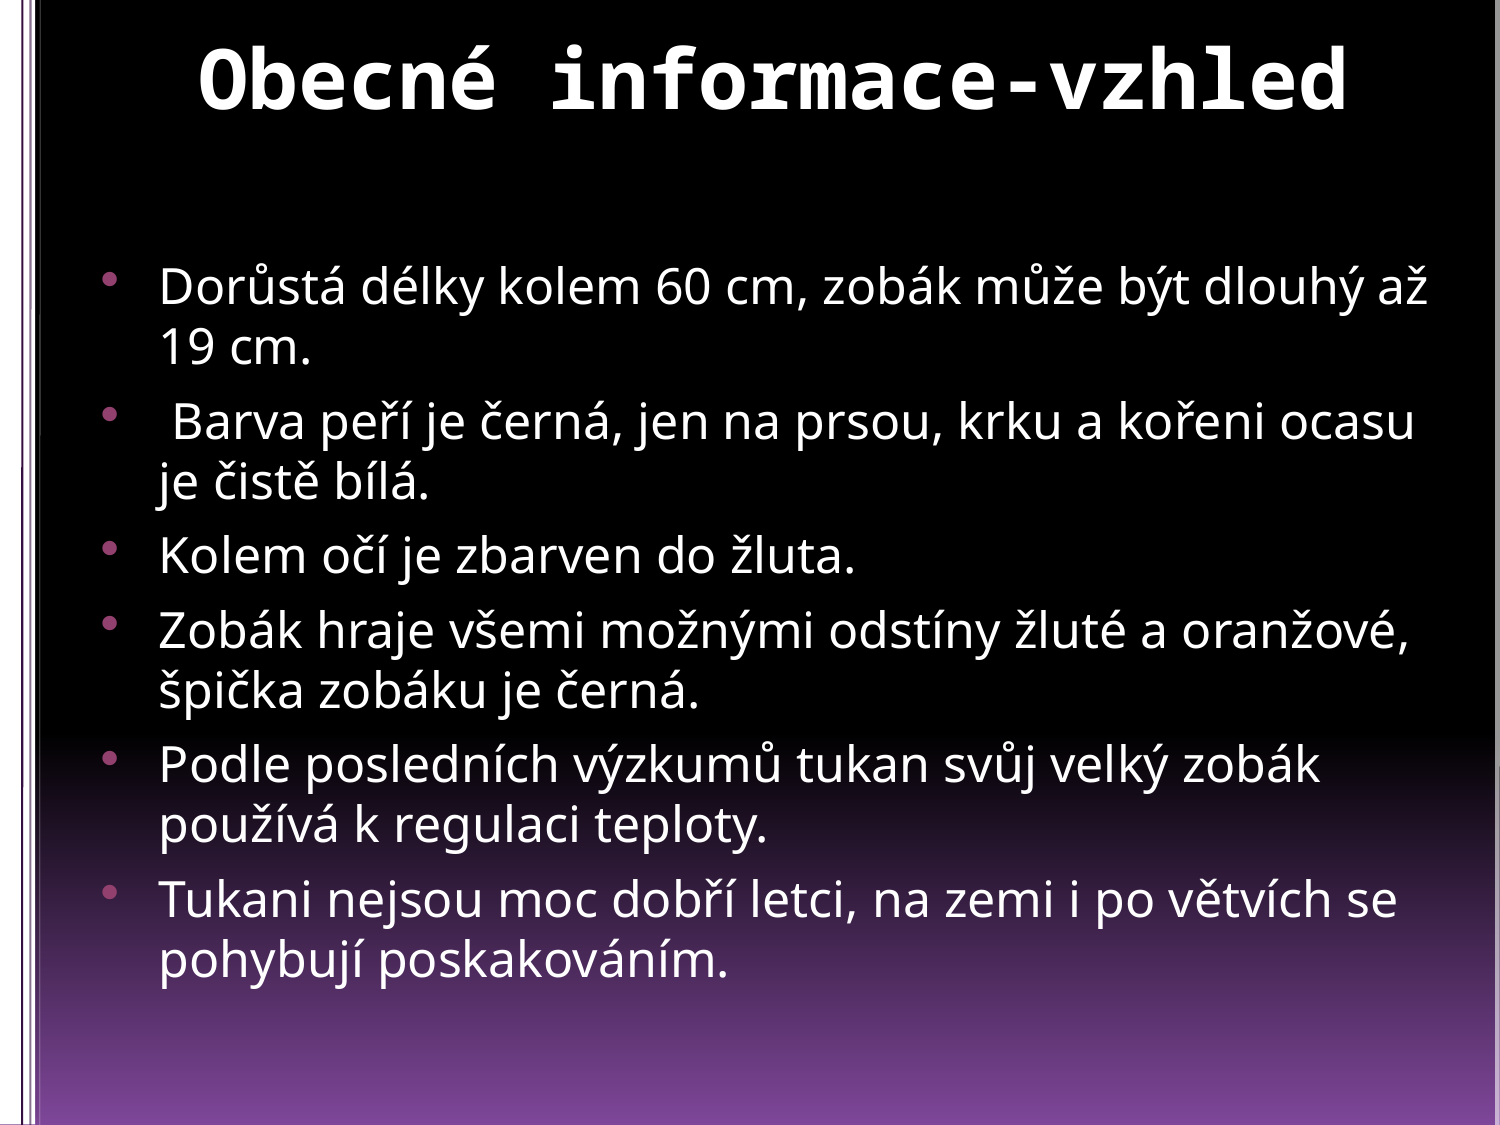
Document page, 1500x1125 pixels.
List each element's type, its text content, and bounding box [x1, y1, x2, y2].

list Dorůstá délky kolem 60 cm, zobák může být dlouhý až 19 cm. Barva peří je černá, jen na prsou, krku a kořeni ocasu je čistě bílá. Kolem očí je zbarven do žluta. Zobák hraje všemi možnými odstíny žluté a oranžové, špička zobáku je černá. Podle posledních výzkumů tukan svůj velký zobák používá k regulaci teploty. Tukani nejsou moc dobří letci, na zemi i po větvích se pohybují poskakováním. [76, 172, 1447, 1059]
title Obecné informace-vzhled [135, 19, 1411, 155]
